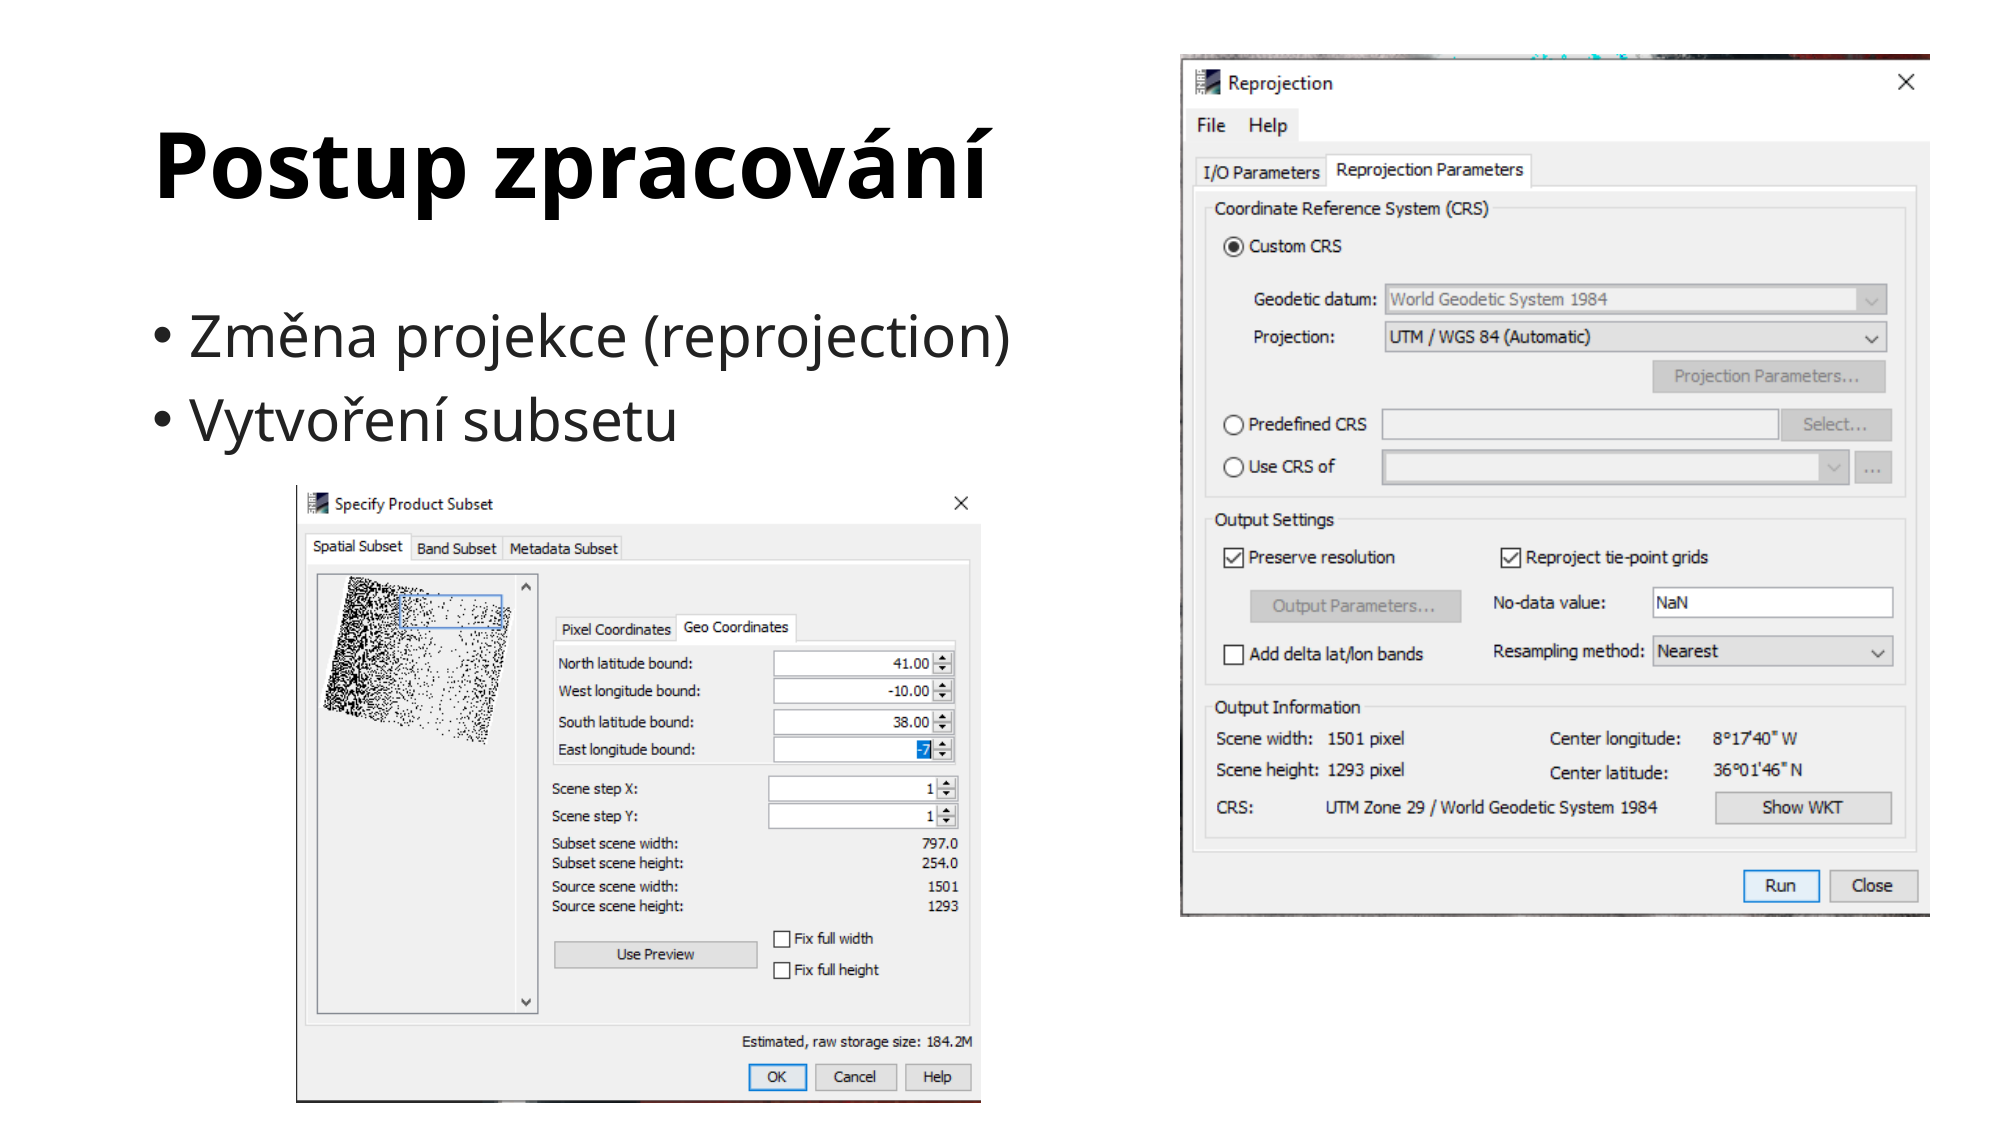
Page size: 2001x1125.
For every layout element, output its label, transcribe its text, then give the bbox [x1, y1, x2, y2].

picture [1180, 54, 1930, 917]
title Postup zpracování [137, 59, 1180, 278]
picture [296, 485, 981, 1104]
list Změna projekce (reprojection) Vytvoření subsetu [137, 299, 1863, 1014]
